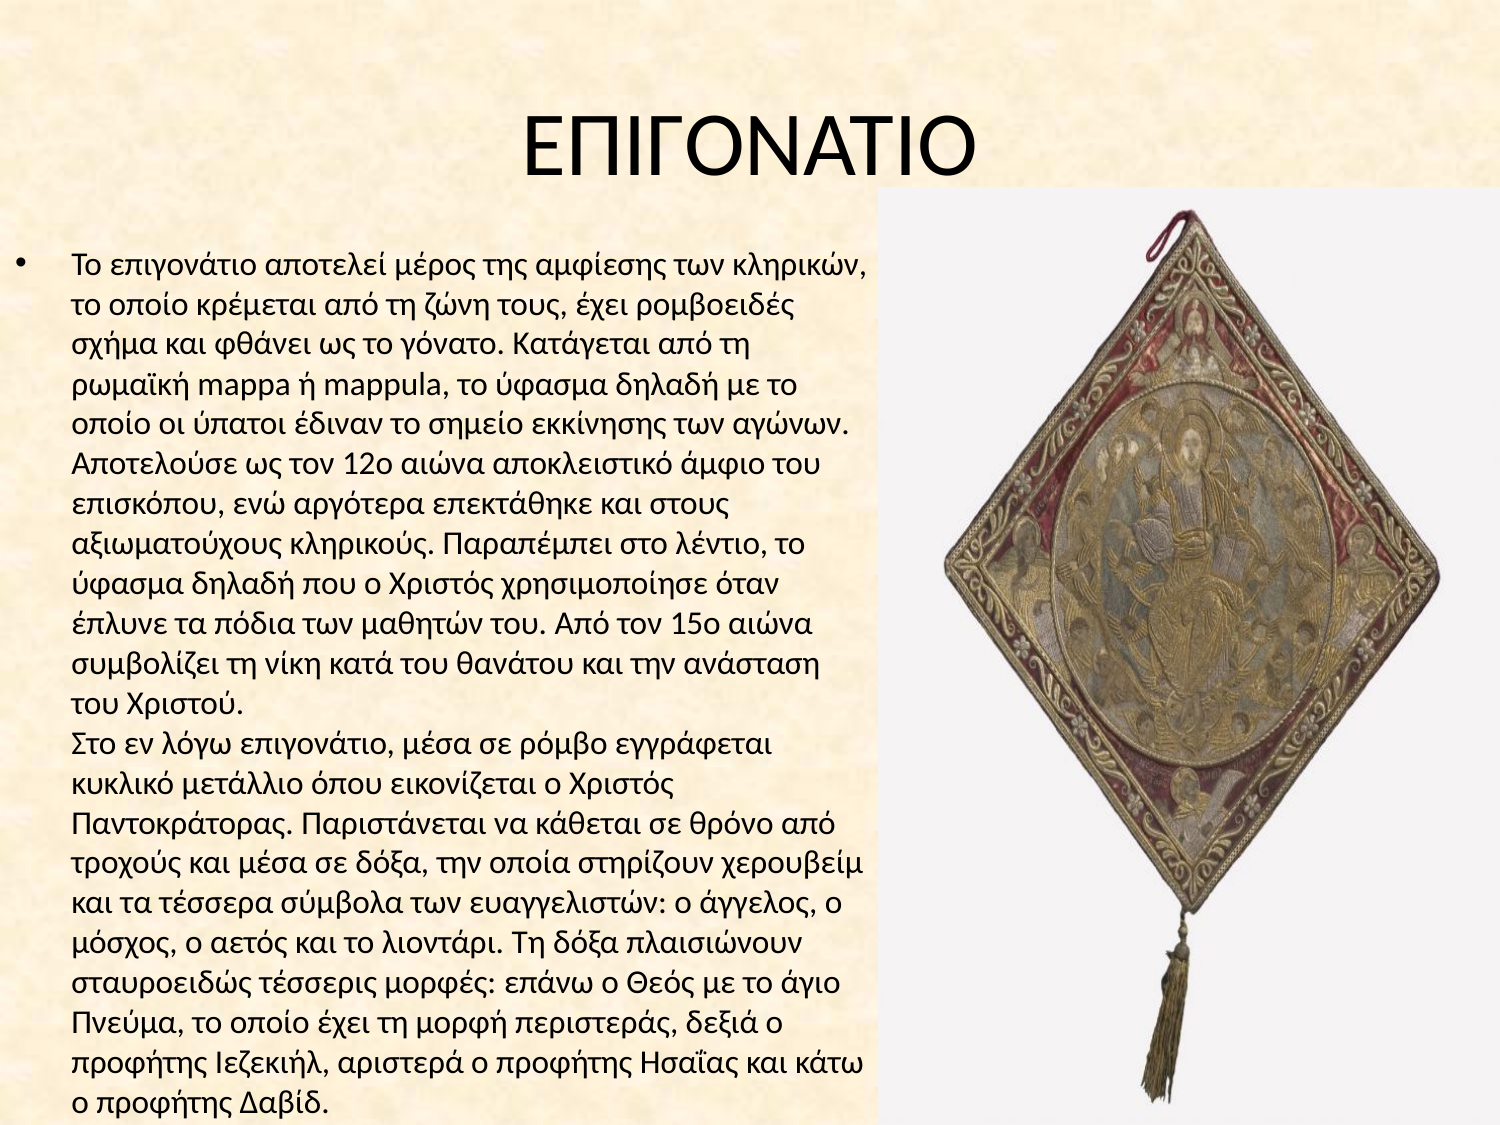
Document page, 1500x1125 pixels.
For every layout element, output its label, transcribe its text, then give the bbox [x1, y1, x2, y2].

list Το επιγονάτιο αποτελεί μέρος της αμφίεσης των κληρικών, το οποίο κρέμεται από τη ζώνη τους, έχει ρομβοειδές σχήμα και φθάνει ως το γόνατο. Κατάγεται από τη ρωμαϊκή mappa ή mappula, το ύφασμα δηλαδή με το οποίο οι ύπατοι έδιναν το σημείο εκκίνησης των αγώνων. Αποτελούσε ως τον 12ο αιώνα αποκλειστικό άμφιο του επισκόπου, ενώ αργότερα επεκτάθηκε και στους αξιωματούχους κληρικούς. Παραπέμπει στο λέντιο, το ύφασμα δηλαδή που ο Χριστός χρησιμοποίησε όταν έπλυνε τα πόδια των μαθητών του. Από τον 15ο αιώνα συμβολίζει τη νίκη κατά του θανάτου και την ανάσταση του Χριστού. Στο εν λόγω επιγονάτιο, μέσα σε ρόμβο εγγράφεται κυκλικό μετάλλιο όπου εικονίζεται ο Χριστός Παντοκράτορας. Παριστάνεται να κάθεται σε θρόνο από τροχούς και μέσα σε δόξα, την οποία στηρίζουν χερουβείμ και τα τέσσερα σύμβολα των ευαγγελιστών: ο άγγελος, ο μόσχος, ο αετός και το λιοντάρι. Τη δόξα πλαισιώνουν σταυροειδώς τέσσερις μορφές: επάνω ο Θεός με το άγιο Πνεύμα, το οποίο έχει τη μορφή περιστεράς, δεξιά ο προφήτης Ιεζεκιήλ, αριστερά ο προφήτης Ησαΐας και κάτω ο προφήτης Δαβίδ. [0, 234, 873, 1125]
picture [0, 0, 1500, 1125]
title ΕΠΙΓΟΝΑΤΙΟ [75, 45, 1425, 233]
